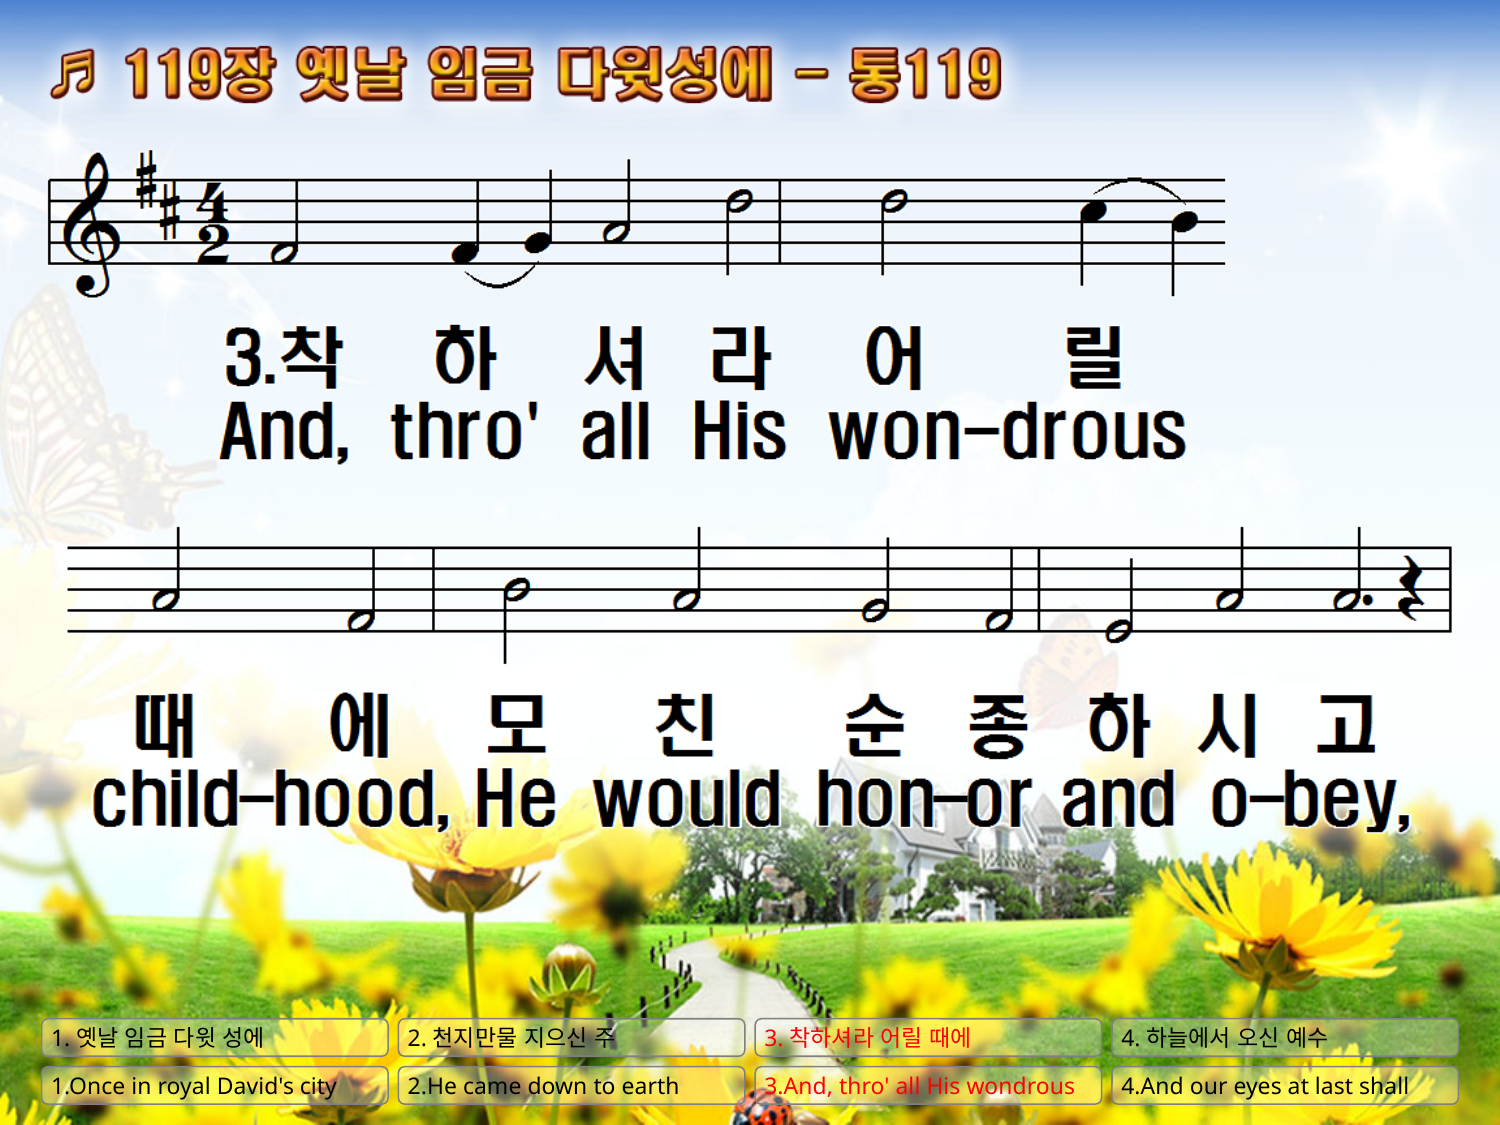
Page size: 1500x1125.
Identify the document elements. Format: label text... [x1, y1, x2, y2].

text_box 2.He came down to earth [398, 1066, 745, 1105]
text_box 1.Once in royal David's city [41, 1066, 389, 1105]
text_box 1.옛날 임금 다윗 성에 [41, 1018, 389, 1057]
text_box 4.And our eyes at last shall [1111, 1066, 1459, 1105]
text_box 3.착하셔라 어릴 때에 [755, 1018, 1102, 1057]
text_box 3.And, thro' all His wondrous [755, 1066, 1102, 1105]
text_box 2.천지만물 지으신 주 [398, 1018, 745, 1057]
picture [0, 0, 1500, 1125]
text_box 4.하늘에서 오신 예수 [1111, 1018, 1459, 1057]
